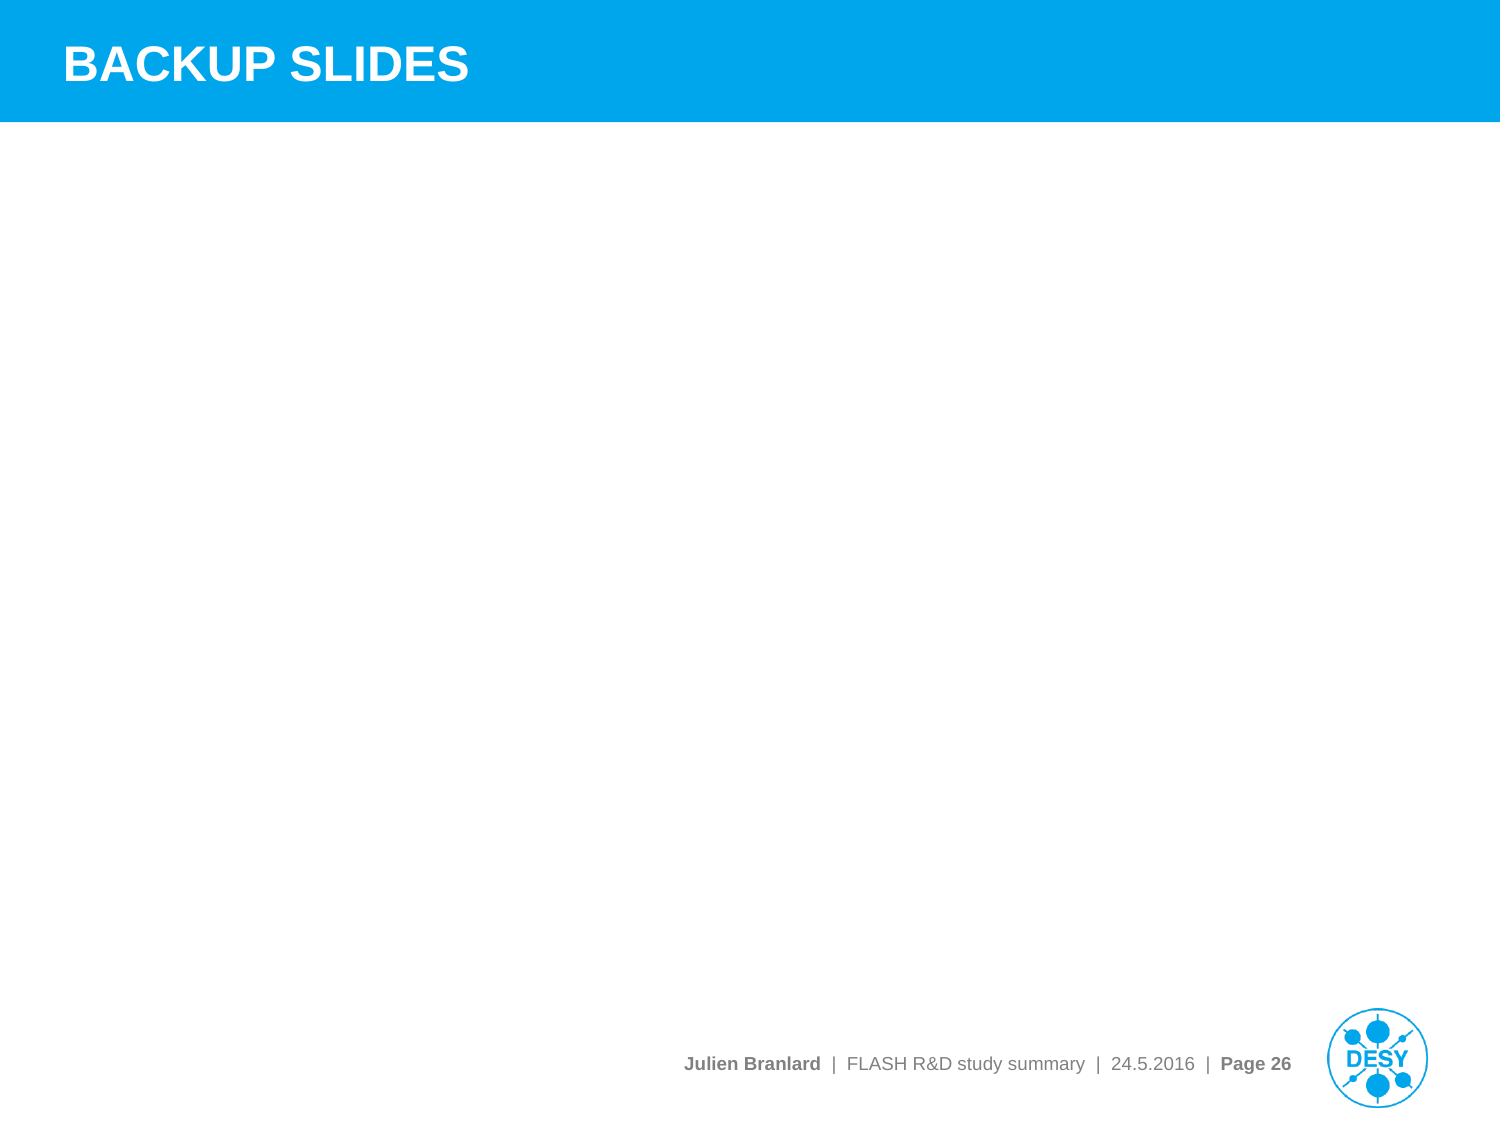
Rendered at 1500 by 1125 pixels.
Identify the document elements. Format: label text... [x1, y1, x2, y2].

picture [1391, 1071, 1428, 1108]
title BACKUP SLIDES [47, 16, 1446, 107]
picture [1327, 1068, 1365, 1108]
picture [1330, 1011, 1426, 1106]
picture [1327, 1008, 1368, 1049]
picture [1387, 1008, 1428, 1046]
